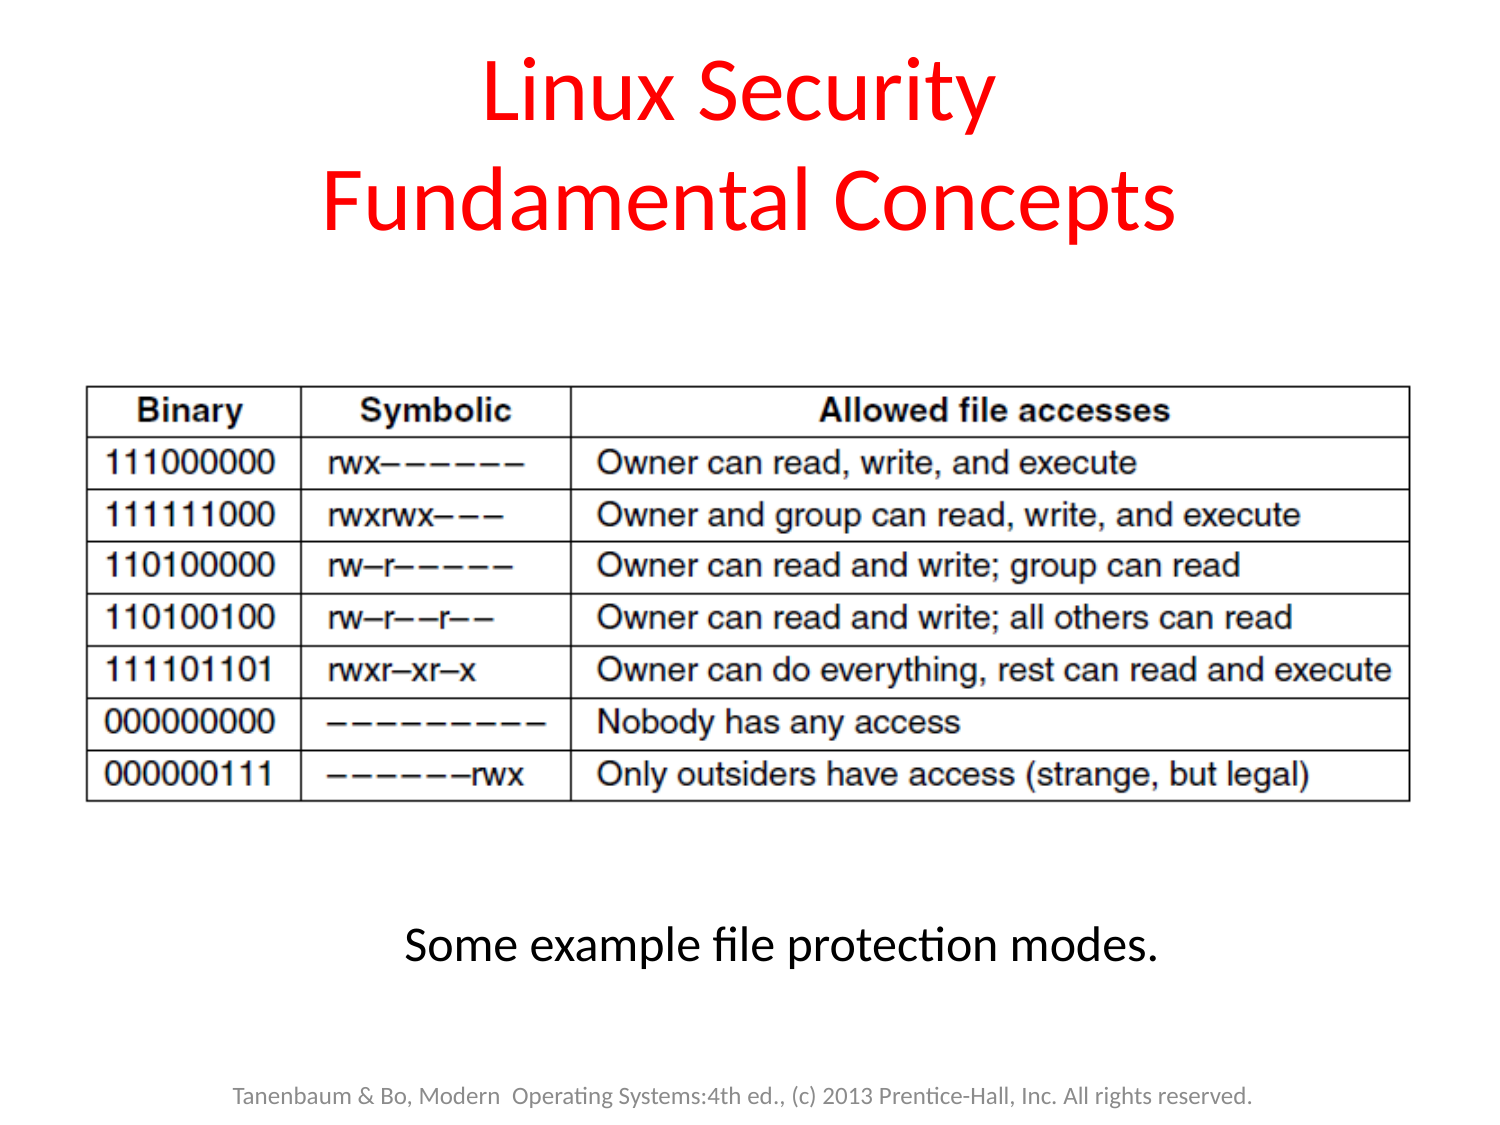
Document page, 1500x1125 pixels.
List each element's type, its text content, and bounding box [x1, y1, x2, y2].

footer Tanenbaum & Bo, Modern Operating Systems:4th ed., (c) 2013 Prentice-Hall, Inc. All rights reserved. [35, 1065, 1459, 1125]
picture [72, 370, 1428, 813]
list Some example file protection modes. [145, 904, 1419, 1042]
title Linux Security Fundamental Concepts [75, 45, 1425, 233]
